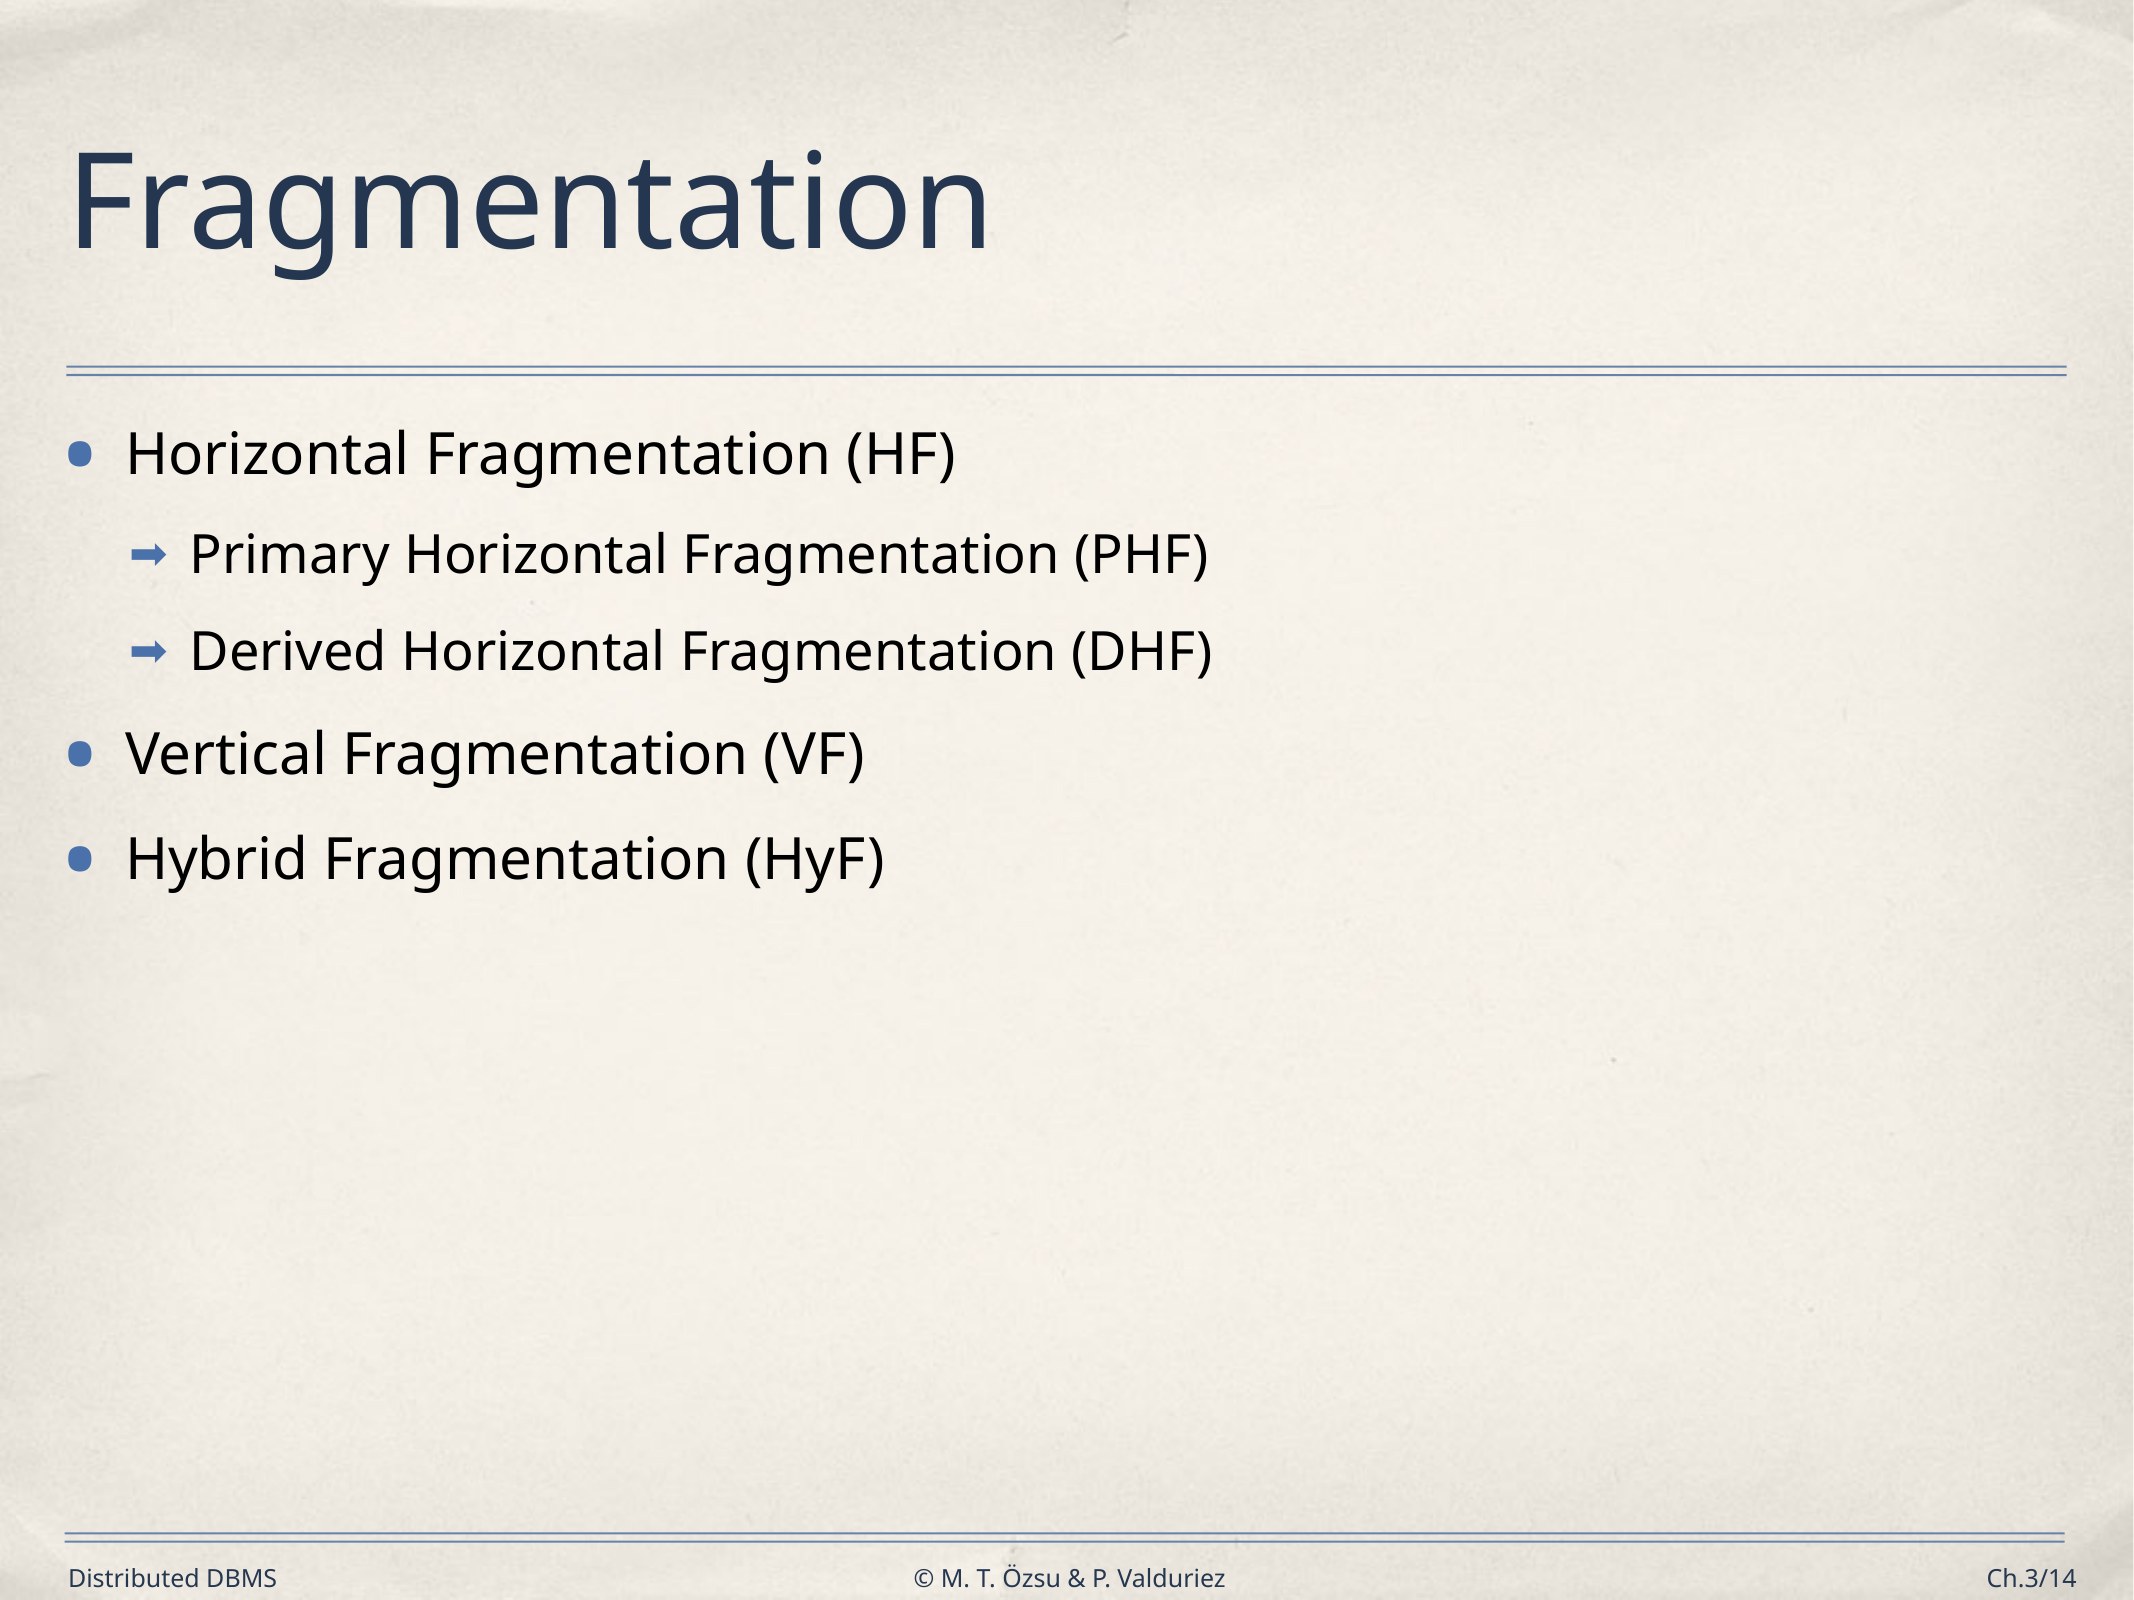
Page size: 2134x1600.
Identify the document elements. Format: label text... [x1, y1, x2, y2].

list Horizontal Fragmentation (HF) Primary Horizontal Fragmentation (PHF) Derived Horizontal Fragmentation (DHF) Vertical Fragmentation (VF) Hybrid Fragmentation (HyF) [56, 408, 2073, 1519]
picture [0, 0, 2134, 1600]
title Fragmentation [58, 72, 2075, 338]
